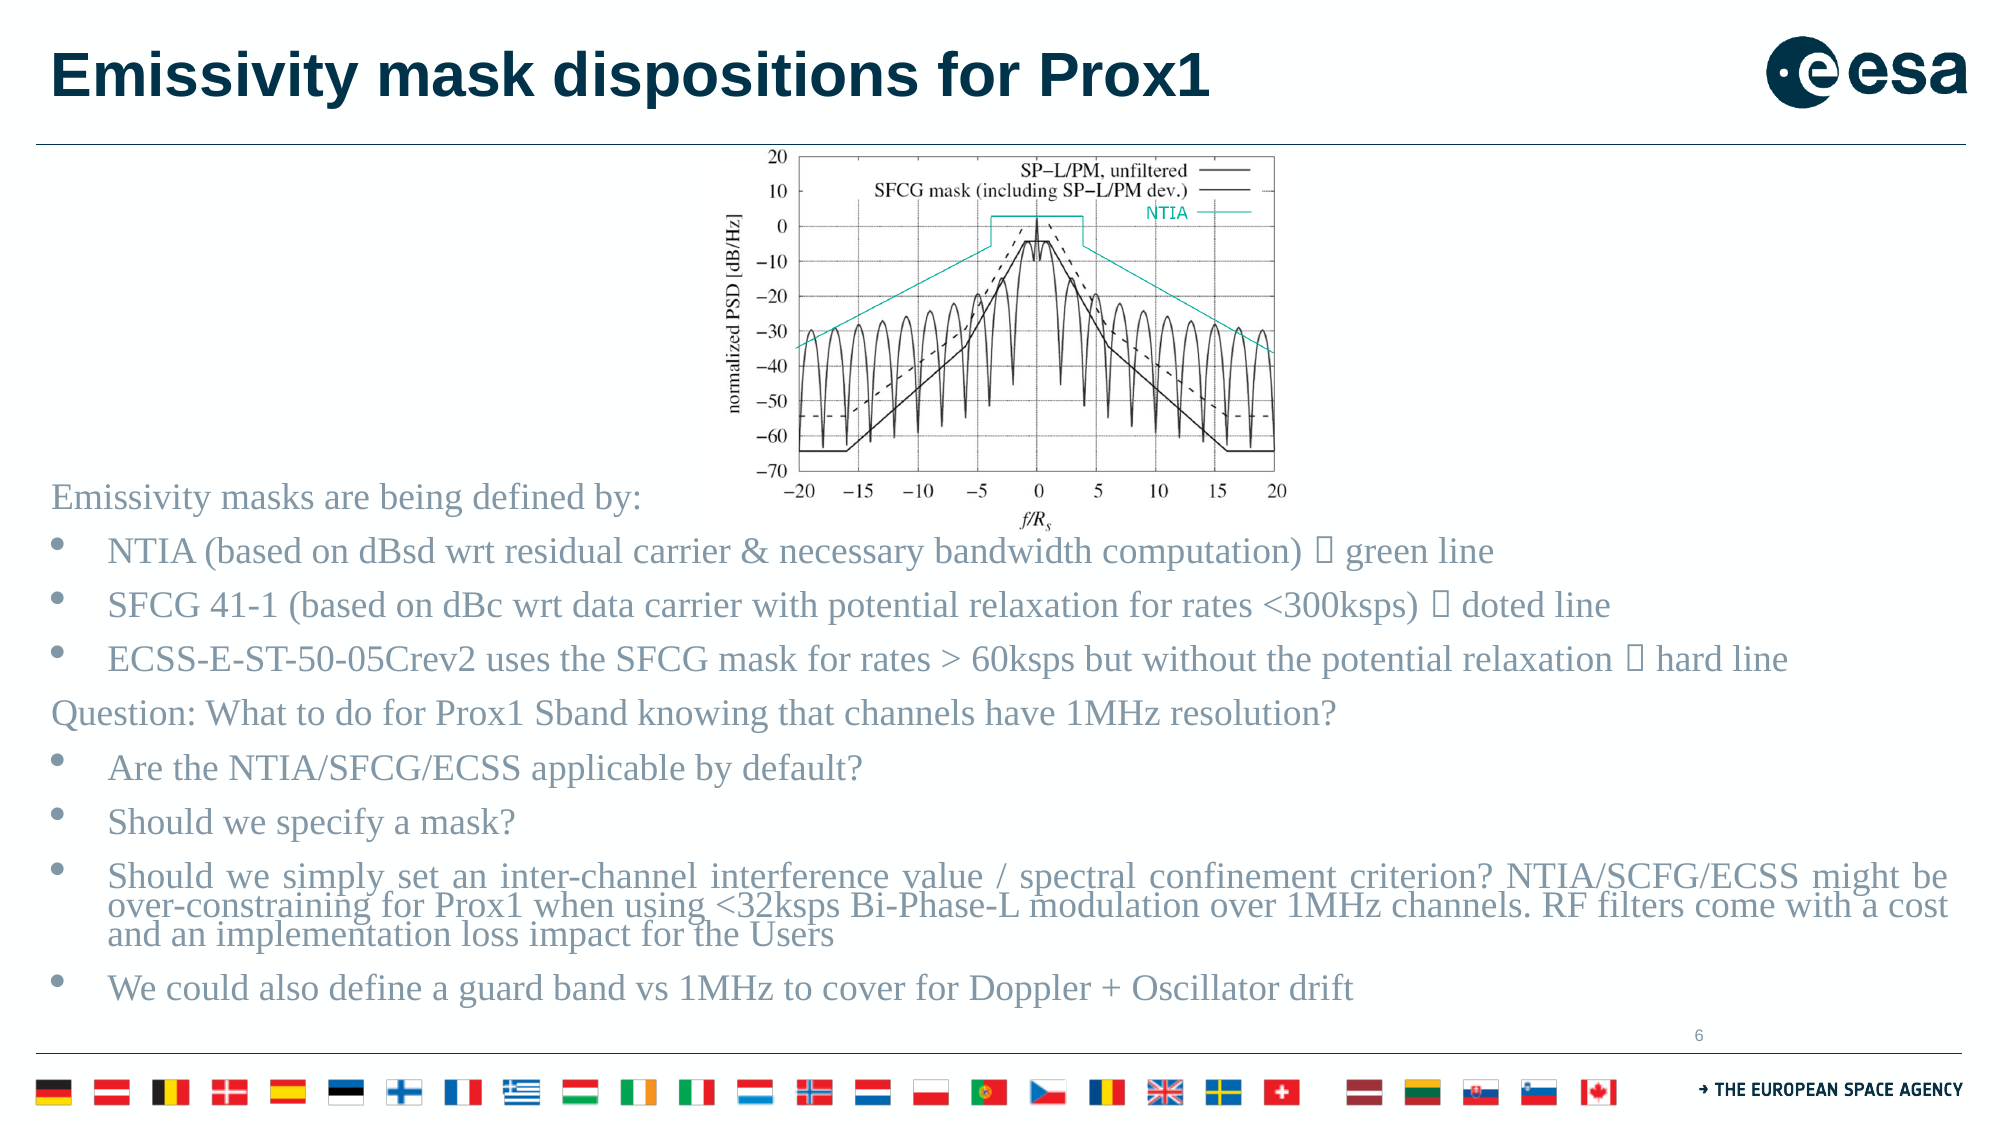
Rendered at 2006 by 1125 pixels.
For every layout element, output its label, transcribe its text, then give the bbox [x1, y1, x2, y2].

picture [714, 148, 1292, 536]
picture [1694, 0, 2006, 180]
list Emissivity masks are being defined by: NTIA (based on dBsd wrt residual carrier & necessary bandwidth computation)  green line SFCG 41-1 (based on dBc wrt data carrier with potential relaxation for rates <300ksps)  doted line ECSS-E-ST-50-05Crev2 uses the SFCG mask for rates > 60ksps but without the potential relaxation  hard line Question: What to do for Prox1 Sband knowing that channels have 1MHz resolution? Are the NTIA/SFCG/ECSS applicable by default? Should we specify a mask? Should we simply set an inter-channel interference value / spectral confinement criterion? NTIA/SCFG/ECSS might be over-constraining for Prox1 when using <32ksps Bi-Phase-L modulation over 1MHz channels. RF filters come with a cost and an implementation loss impact for the Users We could also define a guard band vs 1MHz to cover for Doppler + Oscillator drift [36, 479, 1966, 1019]
picture [1696, 1080, 1966, 1098]
title Emissivity mask dispositions for Prox1 [35, 25, 1694, 119]
